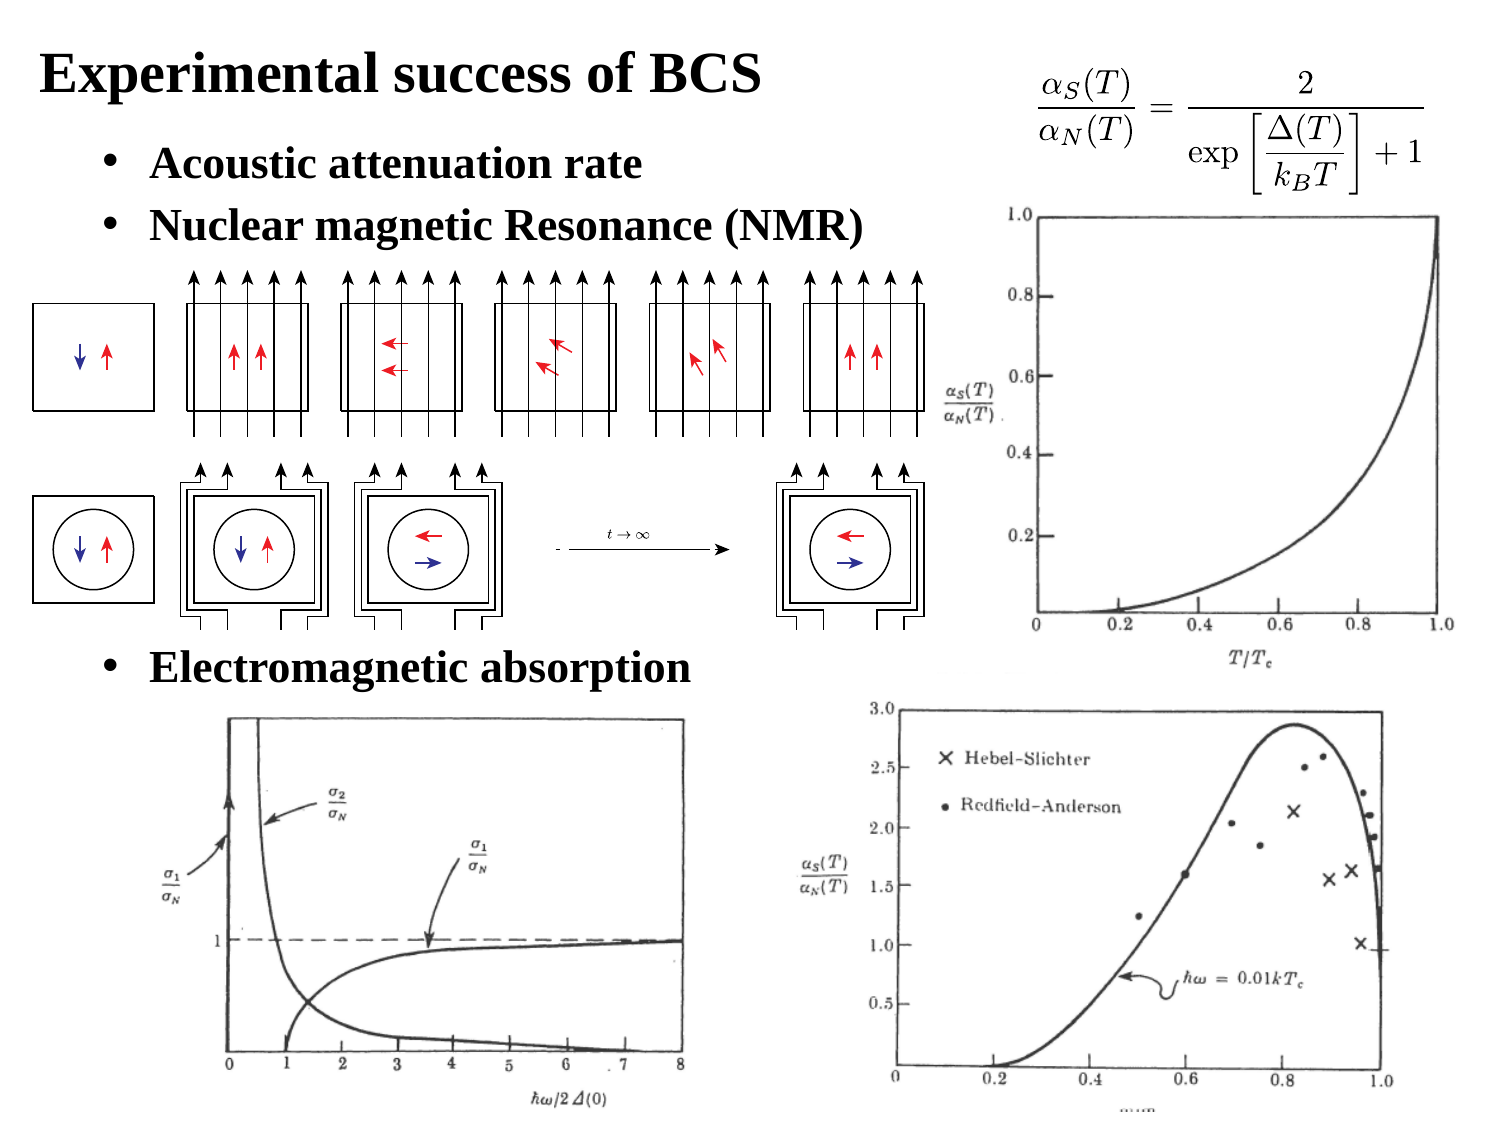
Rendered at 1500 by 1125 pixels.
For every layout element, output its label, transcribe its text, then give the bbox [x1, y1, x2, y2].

text_box Experimental success of BCS [24, 26, 1463, 112]
text_box Electromagnetic absorption [87, 639, 888, 699]
text_box Nuclear magnetic Resonance (NMR) [87, 187, 888, 258]
picture [31, 462, 926, 631]
picture [149, 703, 695, 1113]
text_box Acoustic attenuation rate [87, 125, 1032, 195]
picture [793, 65, 1479, 1112]
picture [31, 269, 926, 438]
